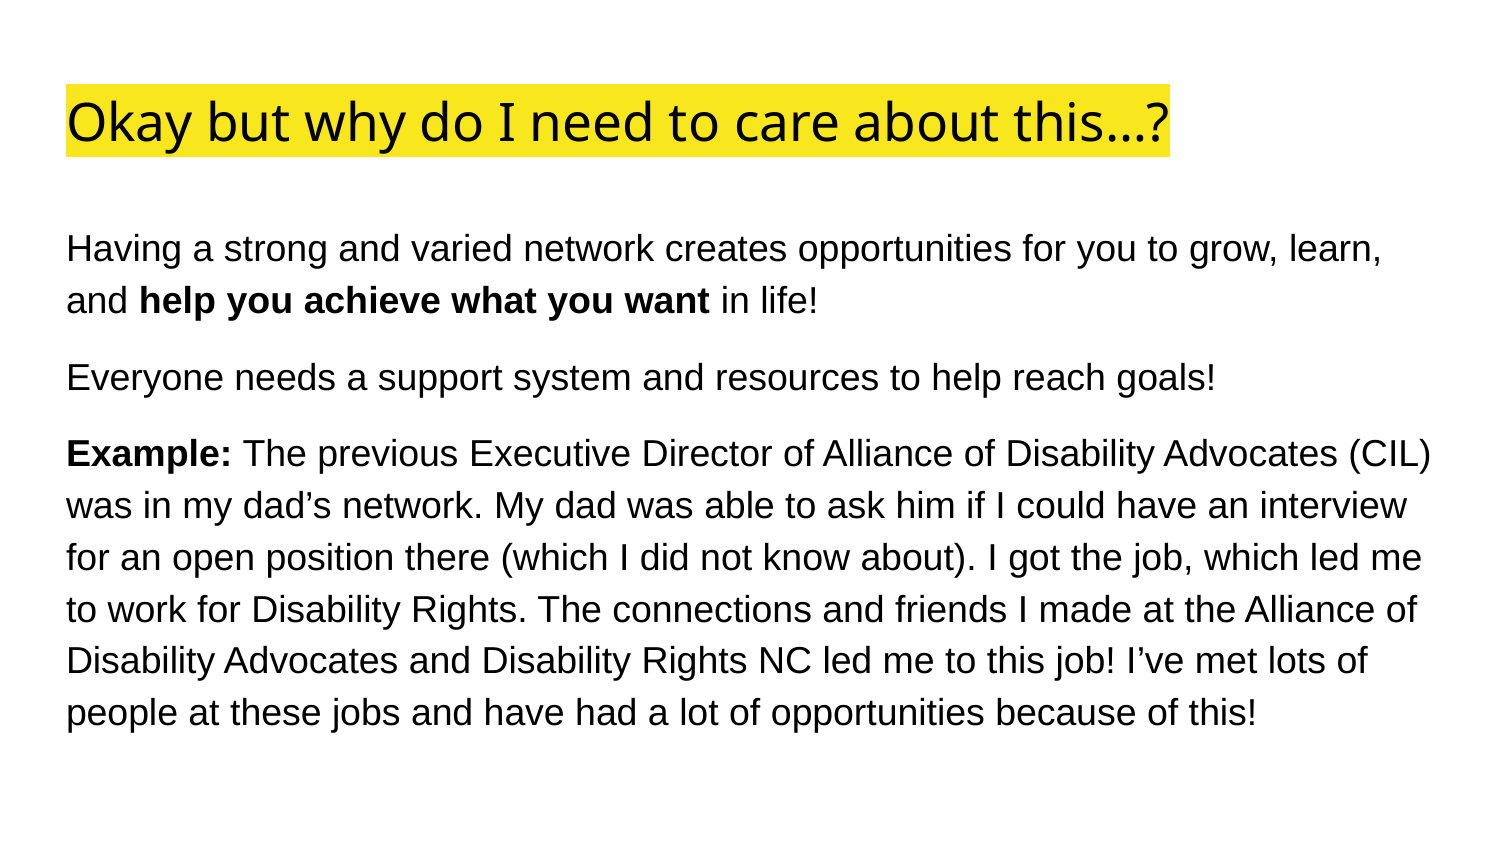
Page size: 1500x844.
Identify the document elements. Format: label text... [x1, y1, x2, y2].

list Having a strong and varied network creates opportunities for you to grow, learn, and help you achieve what you want in life! Everyone needs a support system and resources to help reach goals! Example: The previous Executive Director of Alliance of Disability Advocates (CIL) was in my dad’s network. My dad was able to ask him if I could have an interview for an open position there (which I did not know about). I got the job, which led me to work for Disability Rights. The connections and friends I made at the Alliance of Disability Advocates and Disability Rights NC led me to this job! I’ve met lots of people at these jobs and have had a lot of opportunities because of this! [51, 202, 1449, 750]
title Okay but why do I need to care about this…? [51, 72, 1449, 167]
